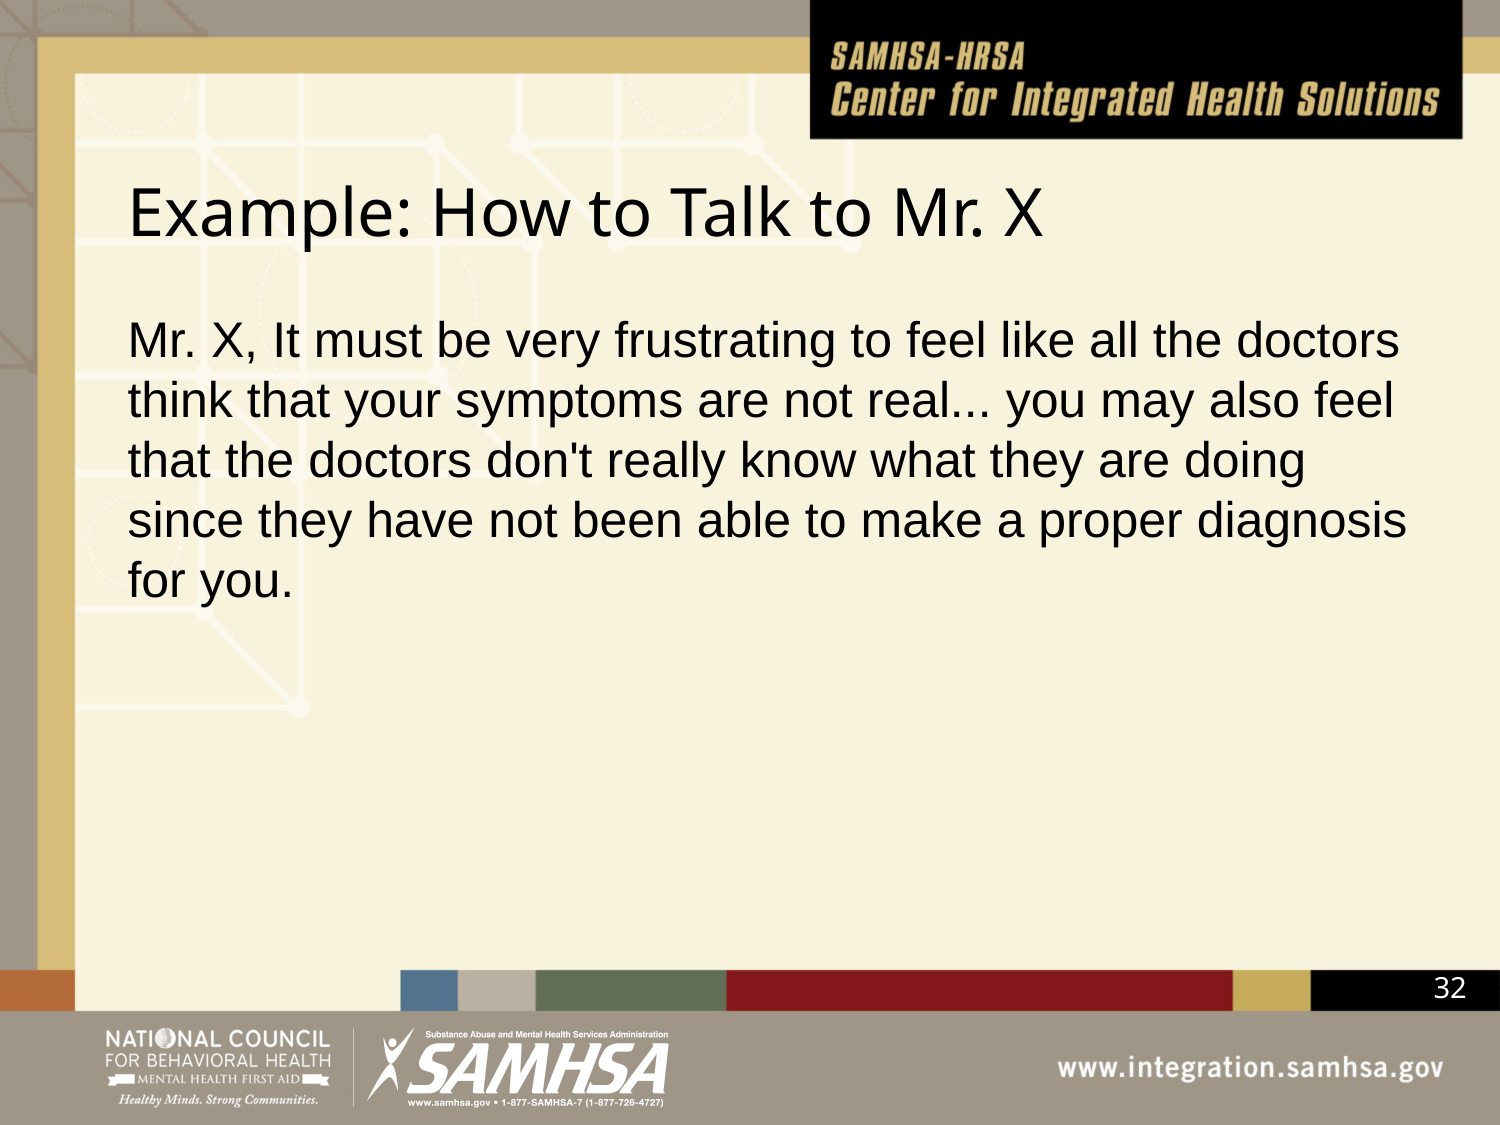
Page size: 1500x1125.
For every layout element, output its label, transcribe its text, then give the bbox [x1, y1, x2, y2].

title Example: How to Talk to Mr. X [112, 162, 1425, 299]
picture [0, 0, 1500, 1125]
list Mr. X, It must be very frustrating to feel like all the doctors think that your symptoms are not real... you may also feel that the doctors don't really know what they are doing since they have not been able to make a proper diagnosis for you. [112, 299, 1425, 888]
